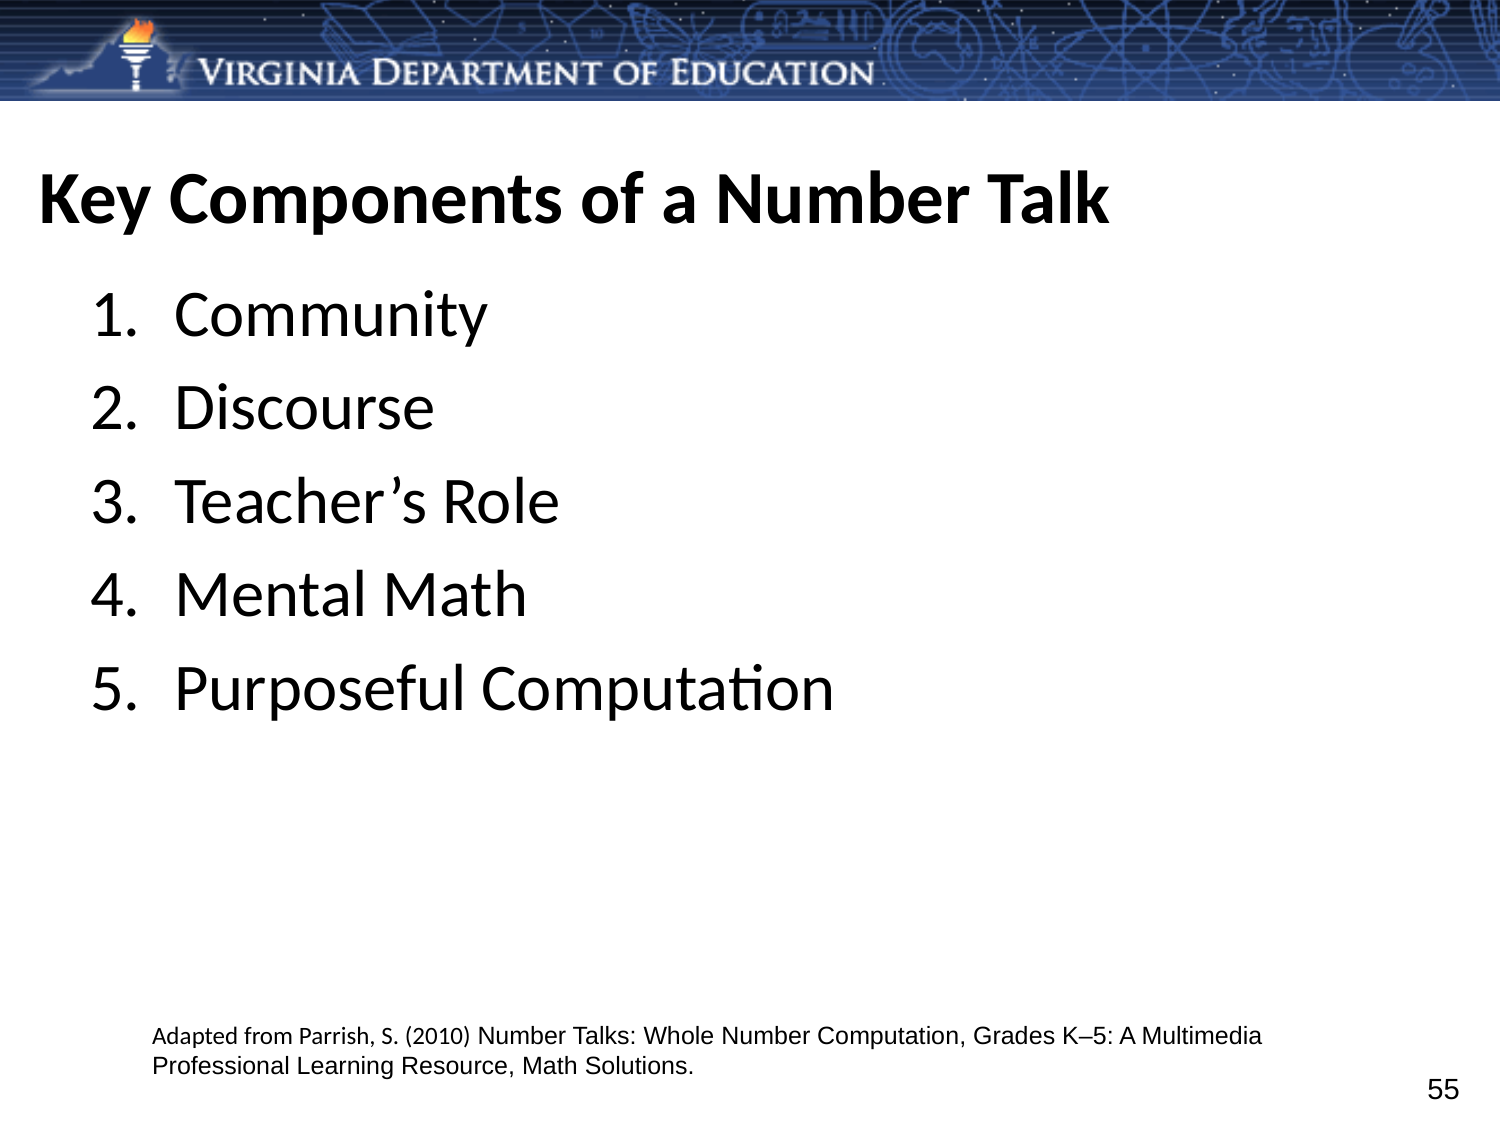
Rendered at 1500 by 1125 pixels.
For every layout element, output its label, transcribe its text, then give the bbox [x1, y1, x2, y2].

picture [0, 0, 1500, 101]
slide_number 55 [1124, 1062, 1476, 1125]
list Community Discourse Teacher’s Role Mental Math Purposeful Computation [74, 262, 1426, 1006]
title Key Components of a Number Talk [24, 99, 1376, 288]
text_box Adapted from Parrish, S. (2010) Number Talks: Whole Number Computation, Grades K–5: A Multimedia Professional Learning Resource, Math Solutions. [137, 1012, 1350, 1088]
